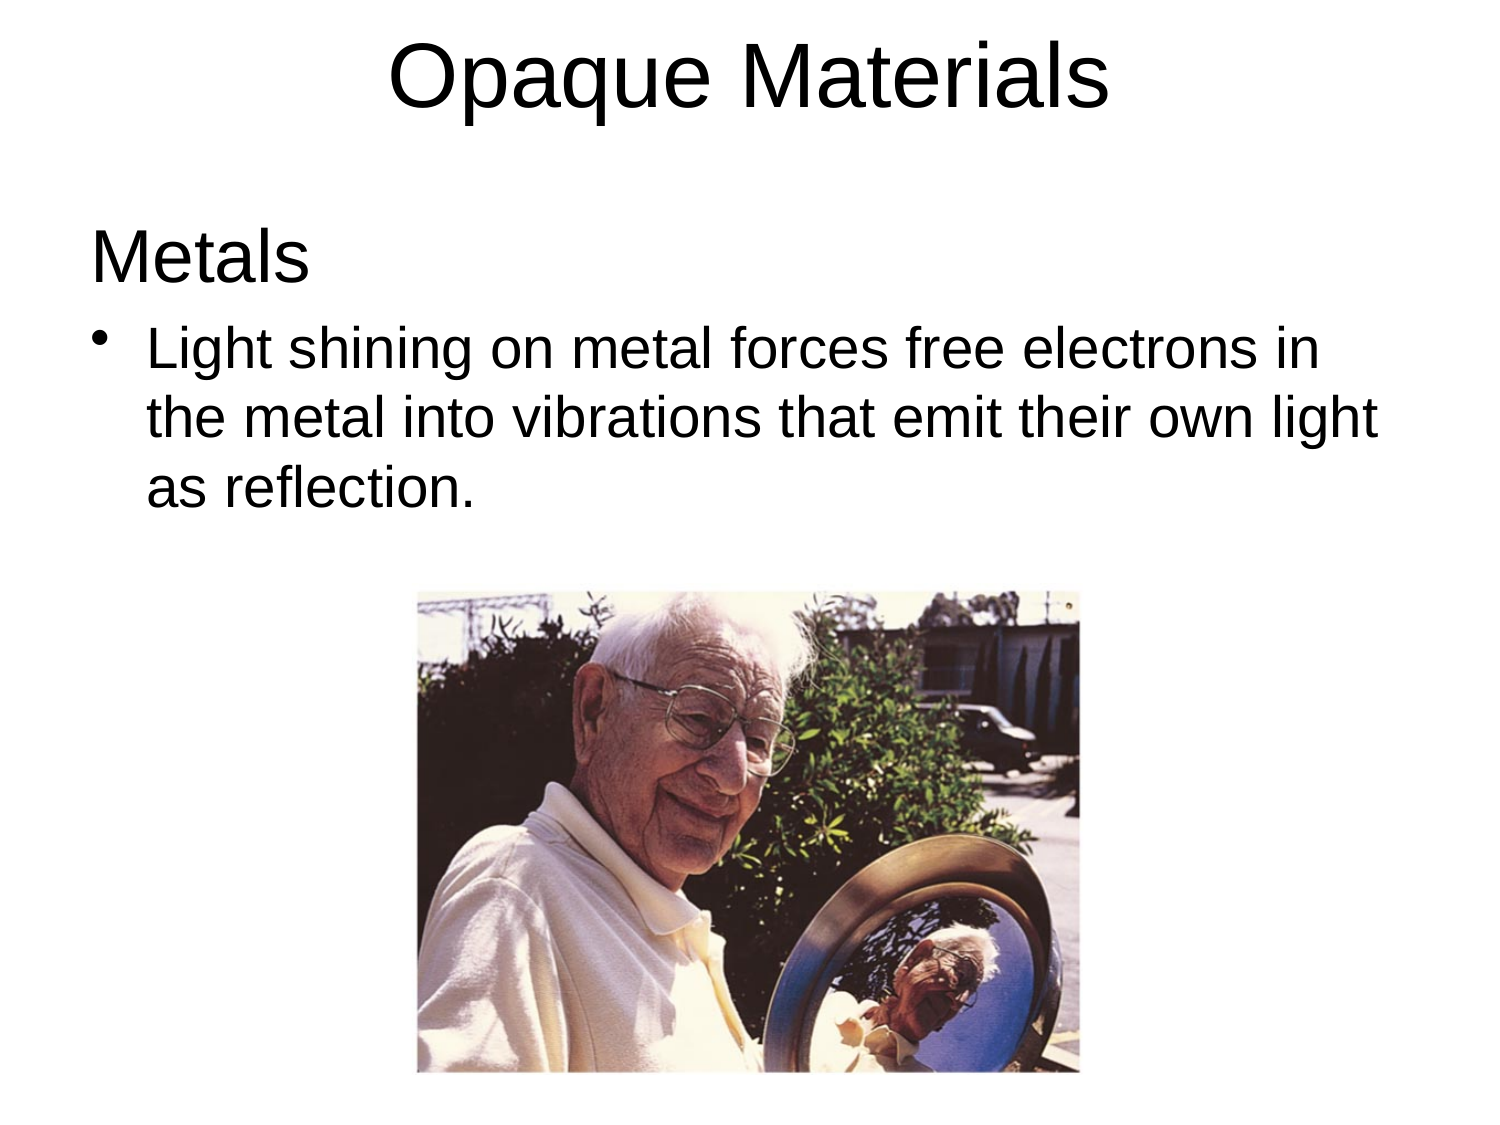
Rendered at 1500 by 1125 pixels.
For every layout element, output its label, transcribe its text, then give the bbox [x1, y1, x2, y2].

list Metals Light shining on metal forces free electrons in the metal into vibrations that emit their own light as reflection. [74, 200, 1426, 944]
title Opaque Materials [74, 4, 1426, 137]
picture [411, 583, 1089, 1076]
